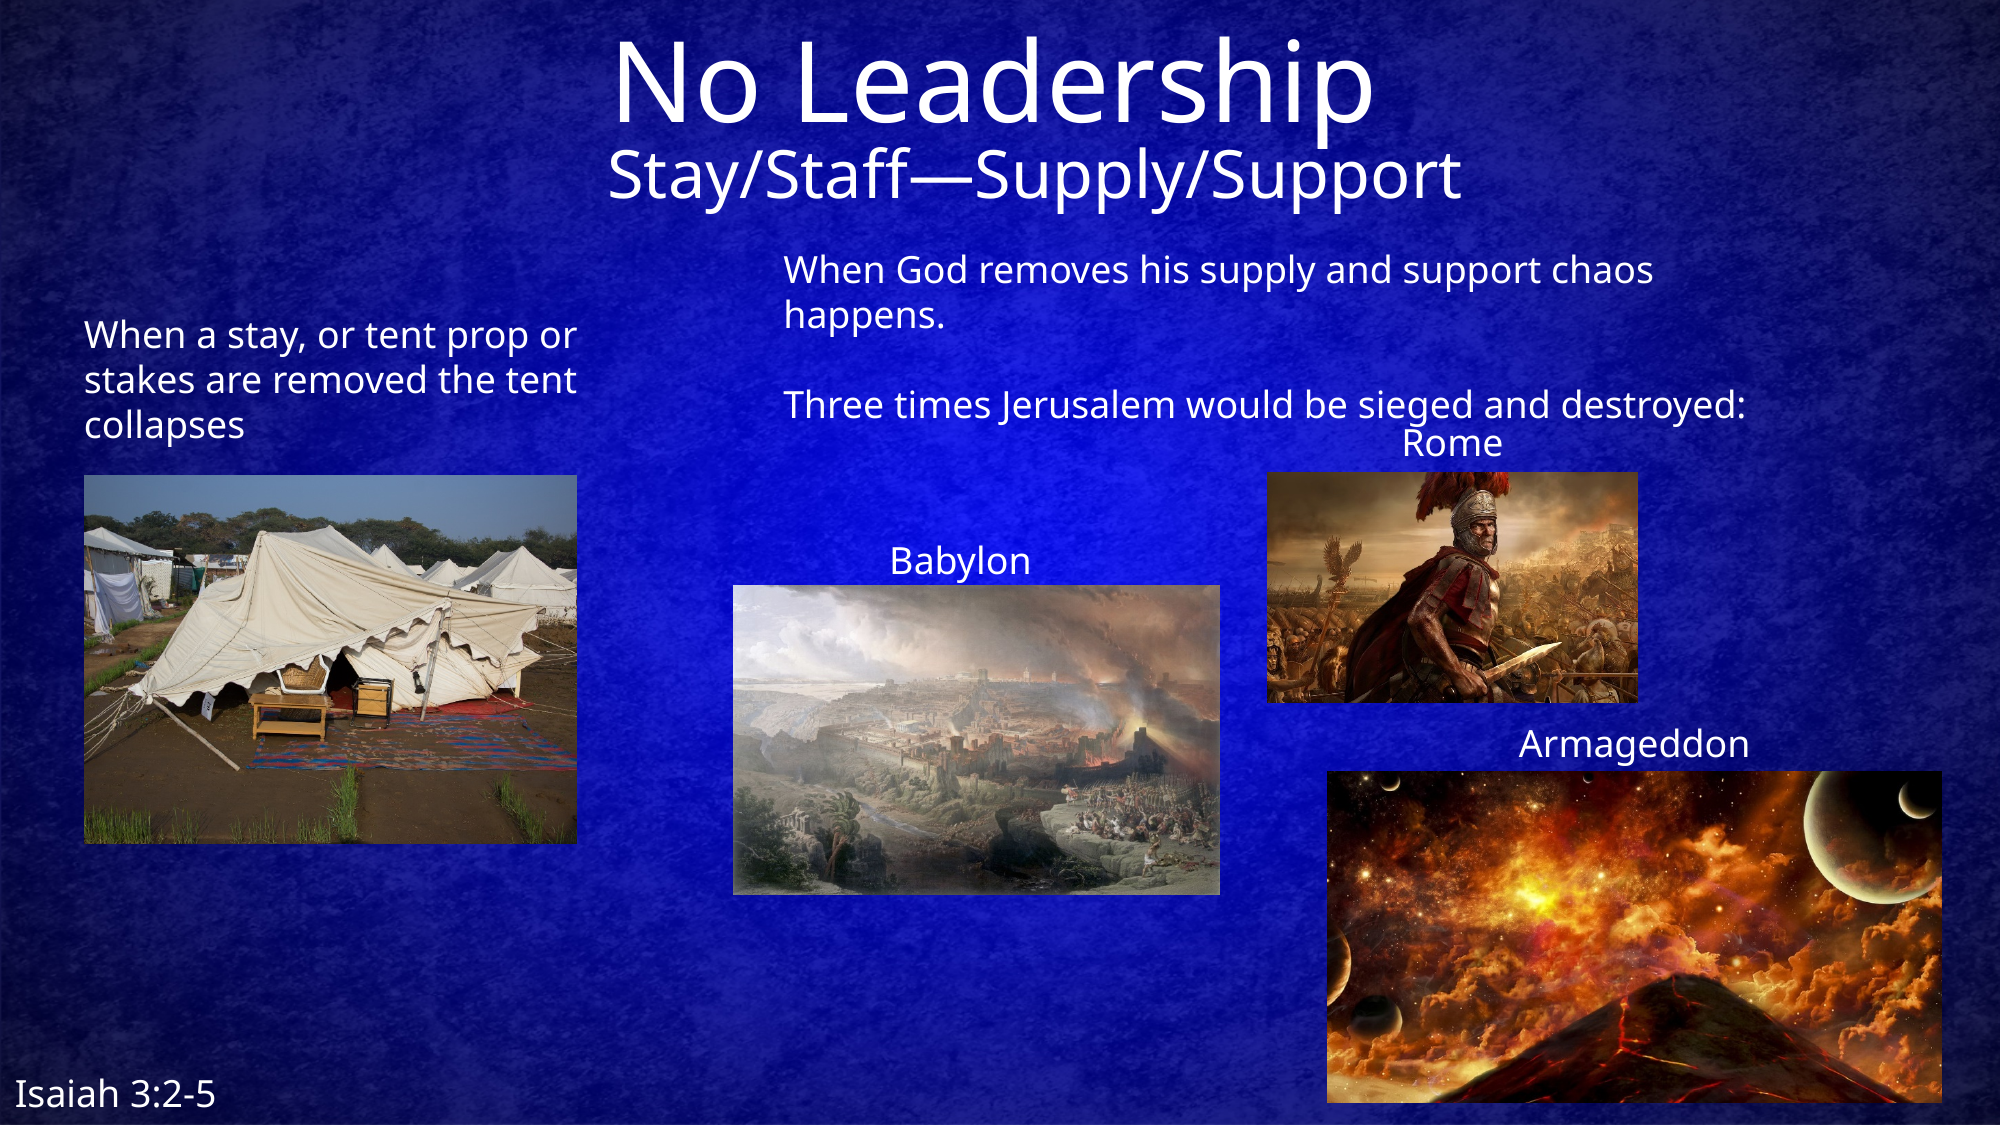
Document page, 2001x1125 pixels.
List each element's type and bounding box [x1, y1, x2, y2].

picture [0, 0, 2000, 1125]
text_box [1267, 411, 1638, 703]
text_box [69, 303, 675, 844]
text_box [733, 529, 1219, 895]
text_box [1327, 712, 1942, 1103]
